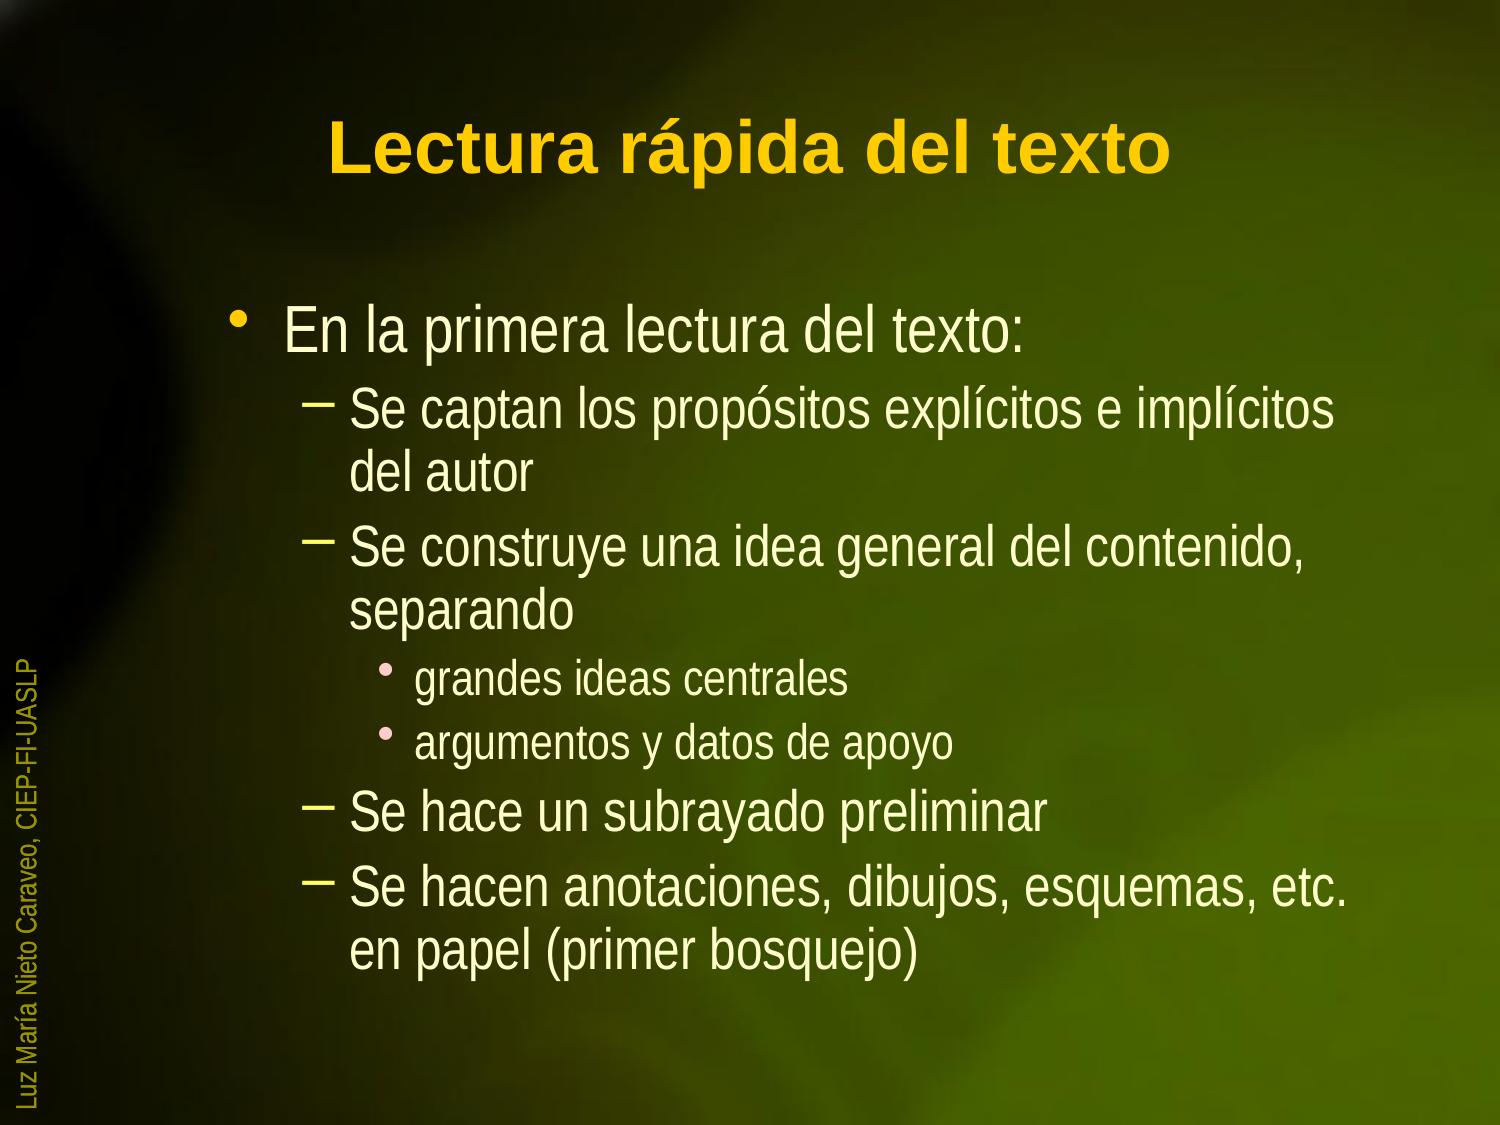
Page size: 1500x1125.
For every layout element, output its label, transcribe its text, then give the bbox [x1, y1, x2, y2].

title Lectura rápida del texto [112, 50, 1388, 238]
list En la primera lectura del texto: Se captan los propósitos explícitos e implícitos del autor Se construye una idea general del contenido, separando grandes ideas centrales argumentos y datos de apoyo Se hace un subrayado preliminar Se hacen anotaciones, dibujos, esquemas, etc. en papel (primer bosquejo) [212, 287, 1400, 1038]
picture [0, 0, 1500, 1125]
